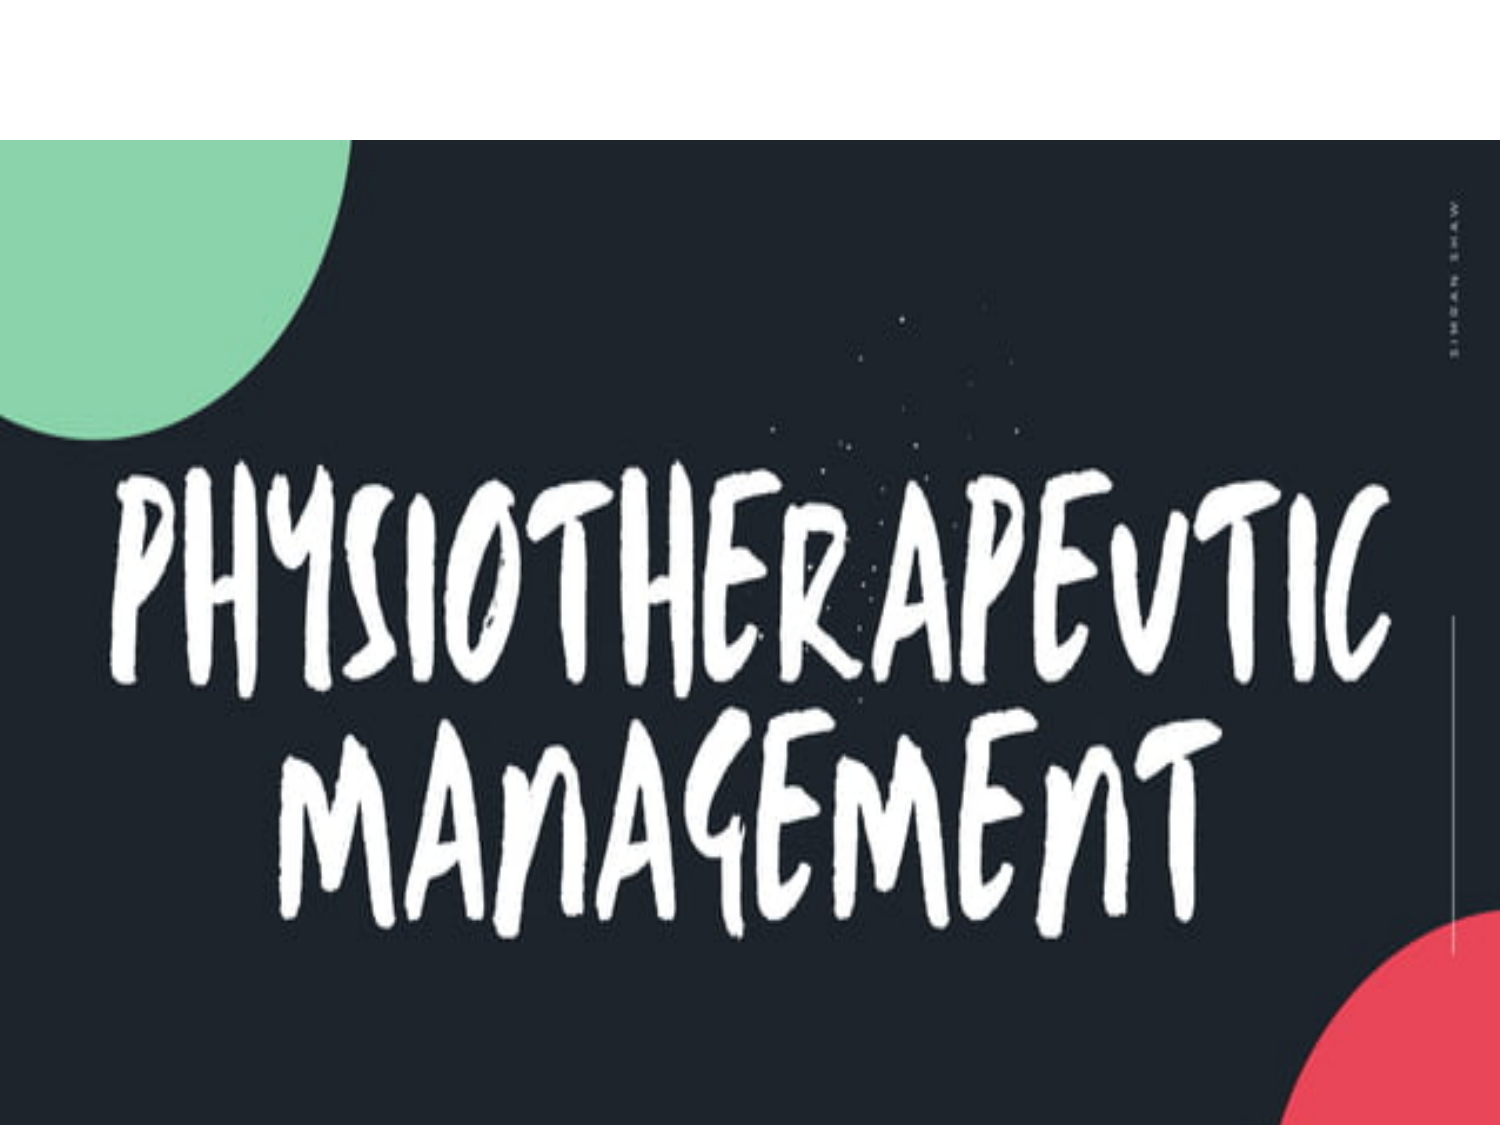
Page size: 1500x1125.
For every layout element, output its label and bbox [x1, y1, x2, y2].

picture [0, 139, 1500, 1125]
